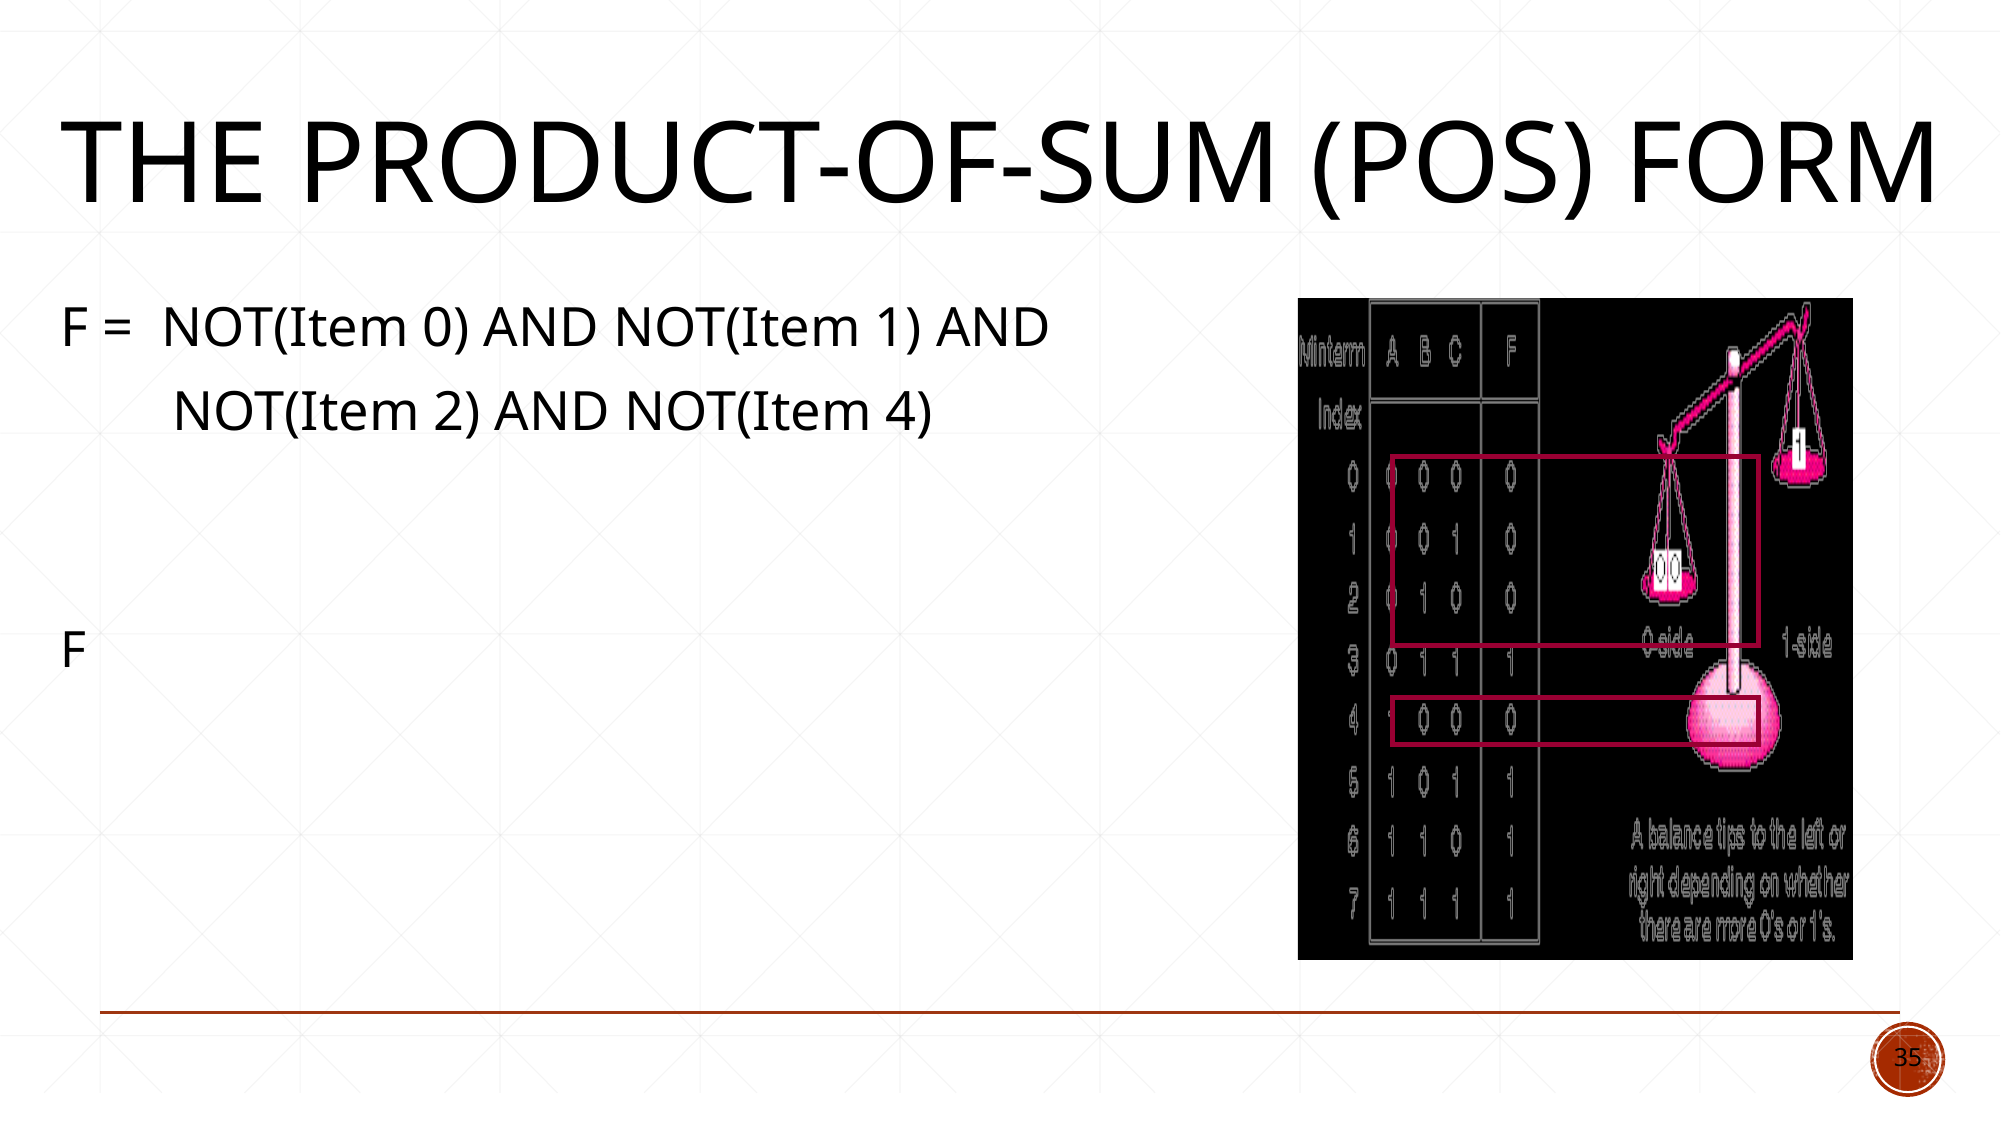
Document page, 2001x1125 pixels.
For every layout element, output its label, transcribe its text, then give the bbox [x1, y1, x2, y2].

title The Product-of-Sum (POS) Form [45, 70, 1961, 263]
slide_number 35 [1855, 1028, 1961, 1089]
picture [1298, 298, 1853, 960]
